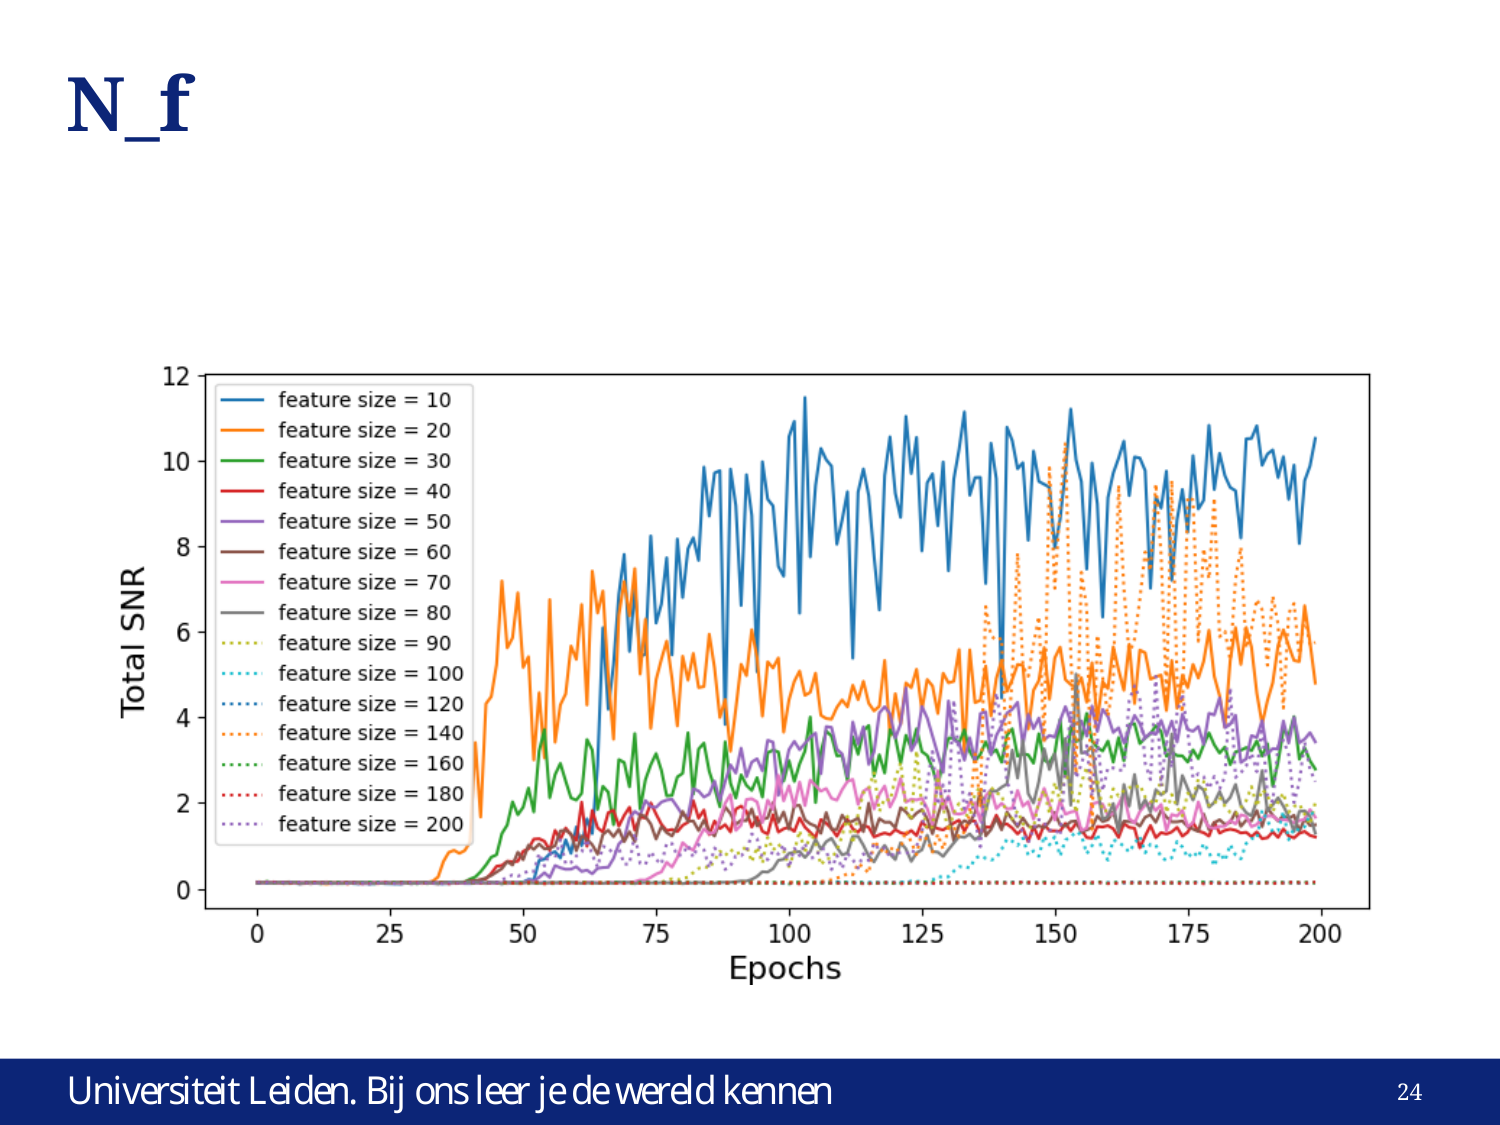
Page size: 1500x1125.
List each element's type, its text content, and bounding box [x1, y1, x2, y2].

title N_f [66, 66, 1434, 138]
picture [17, 290, 1500, 985]
